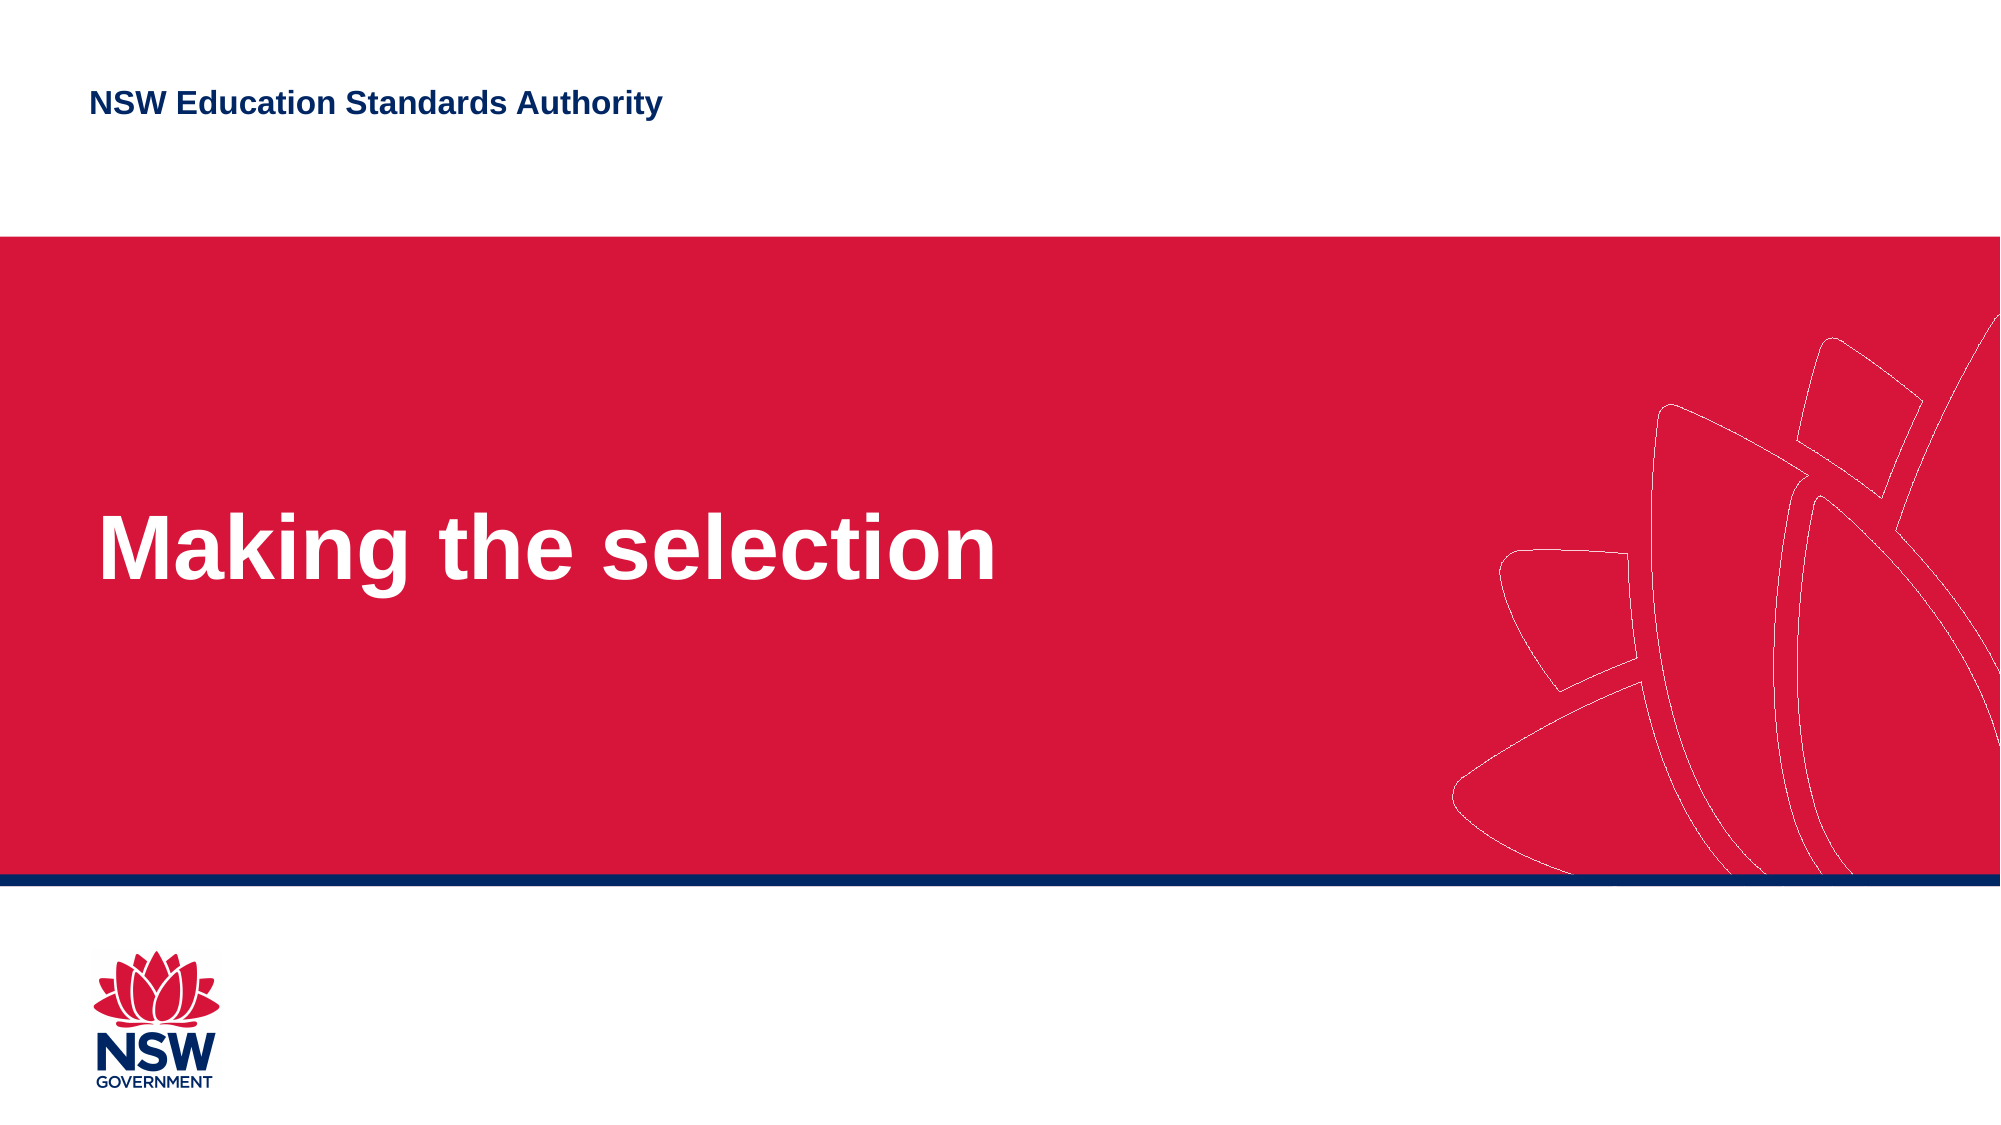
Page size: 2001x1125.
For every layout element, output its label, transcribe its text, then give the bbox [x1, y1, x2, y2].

list Making the selection [97, 499, 1902, 600]
picture [91, 949, 222, 1088]
